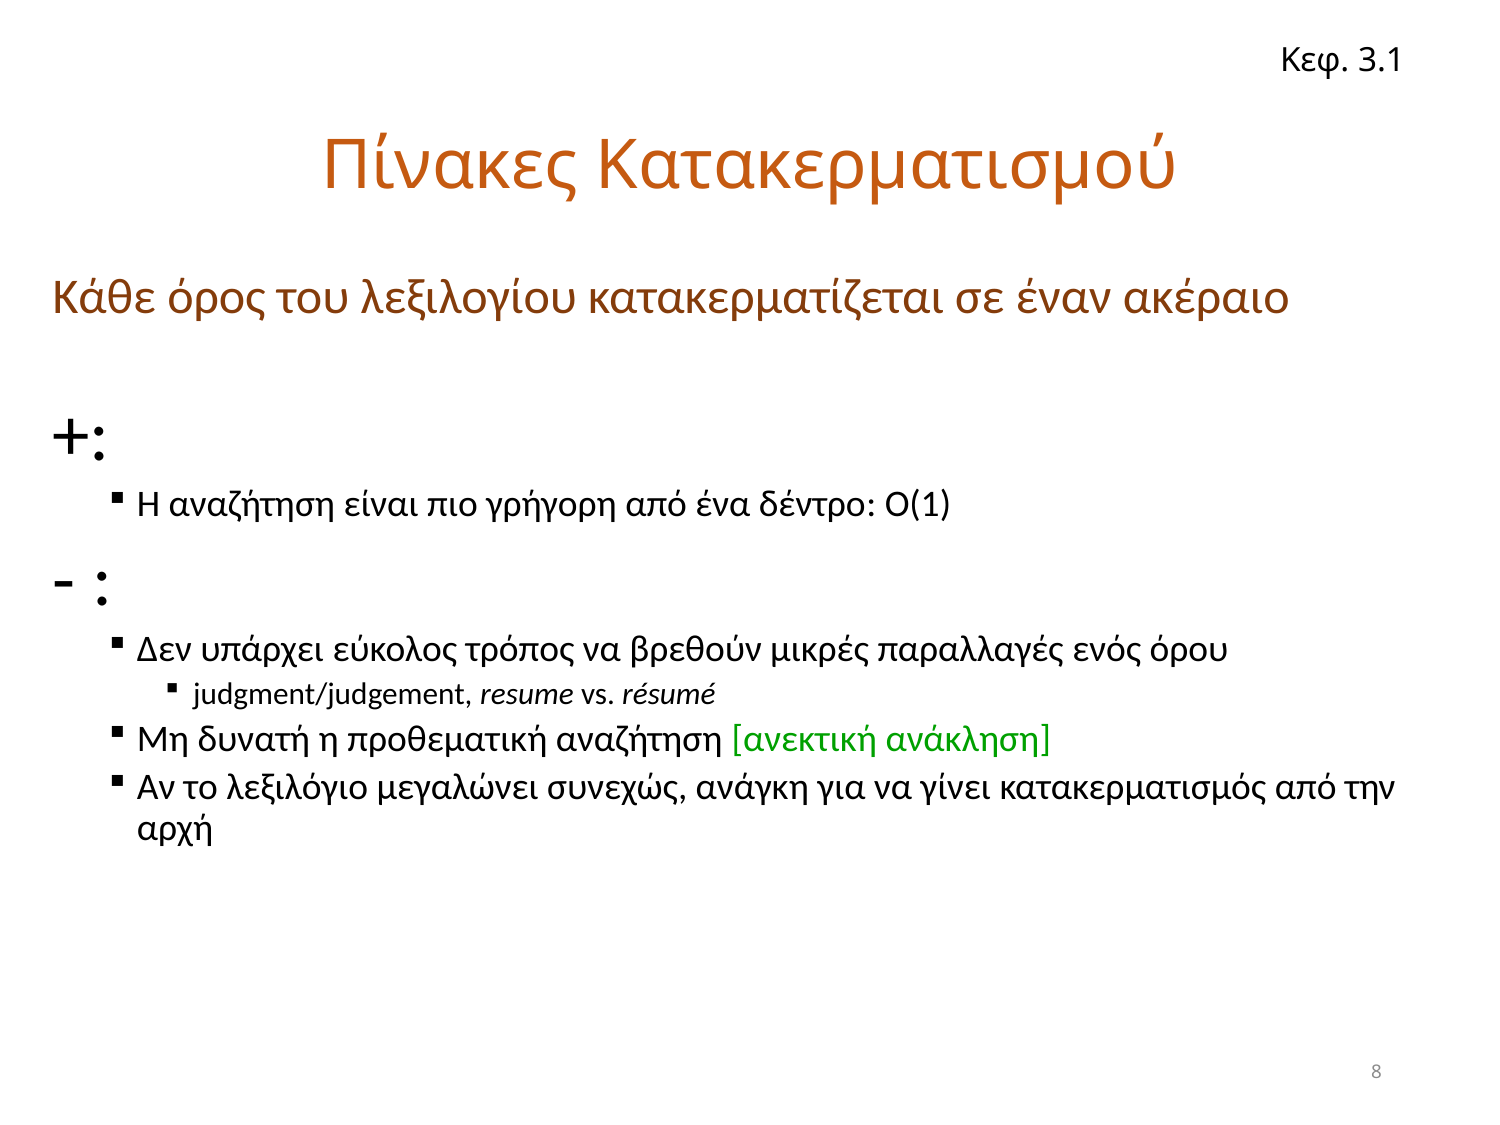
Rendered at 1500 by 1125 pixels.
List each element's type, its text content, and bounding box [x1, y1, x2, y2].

list Κάθε όρος του λεξιλογίου κατακερματίζεται σε έναν ακέραιο +: Η αναζήτηση είναι πιο γρήγορη από ένα δέντρο: O(1) - : Δεν υπάρχει εύκολος τρόπος να βρεθούν μικρές παραλλαγές ενός όρου judgment/judgement, resume vs. résumé Μη δυνατή η προθεματική αναζήτηση [ανεκτική ανάκληση] Αν το λεξιλόγιο μεγαλώνει συνεχώς, ανάγκη για να γίνει κατακερματισμός από την αρχή [37, 262, 1425, 925]
text_box Κεφ. 3.1 [1265, 30, 1421, 85]
slide_number 8 [1059, 1042, 1397, 1103]
title Πίνακες Κατακερματισμού [103, 57, 1397, 262]
